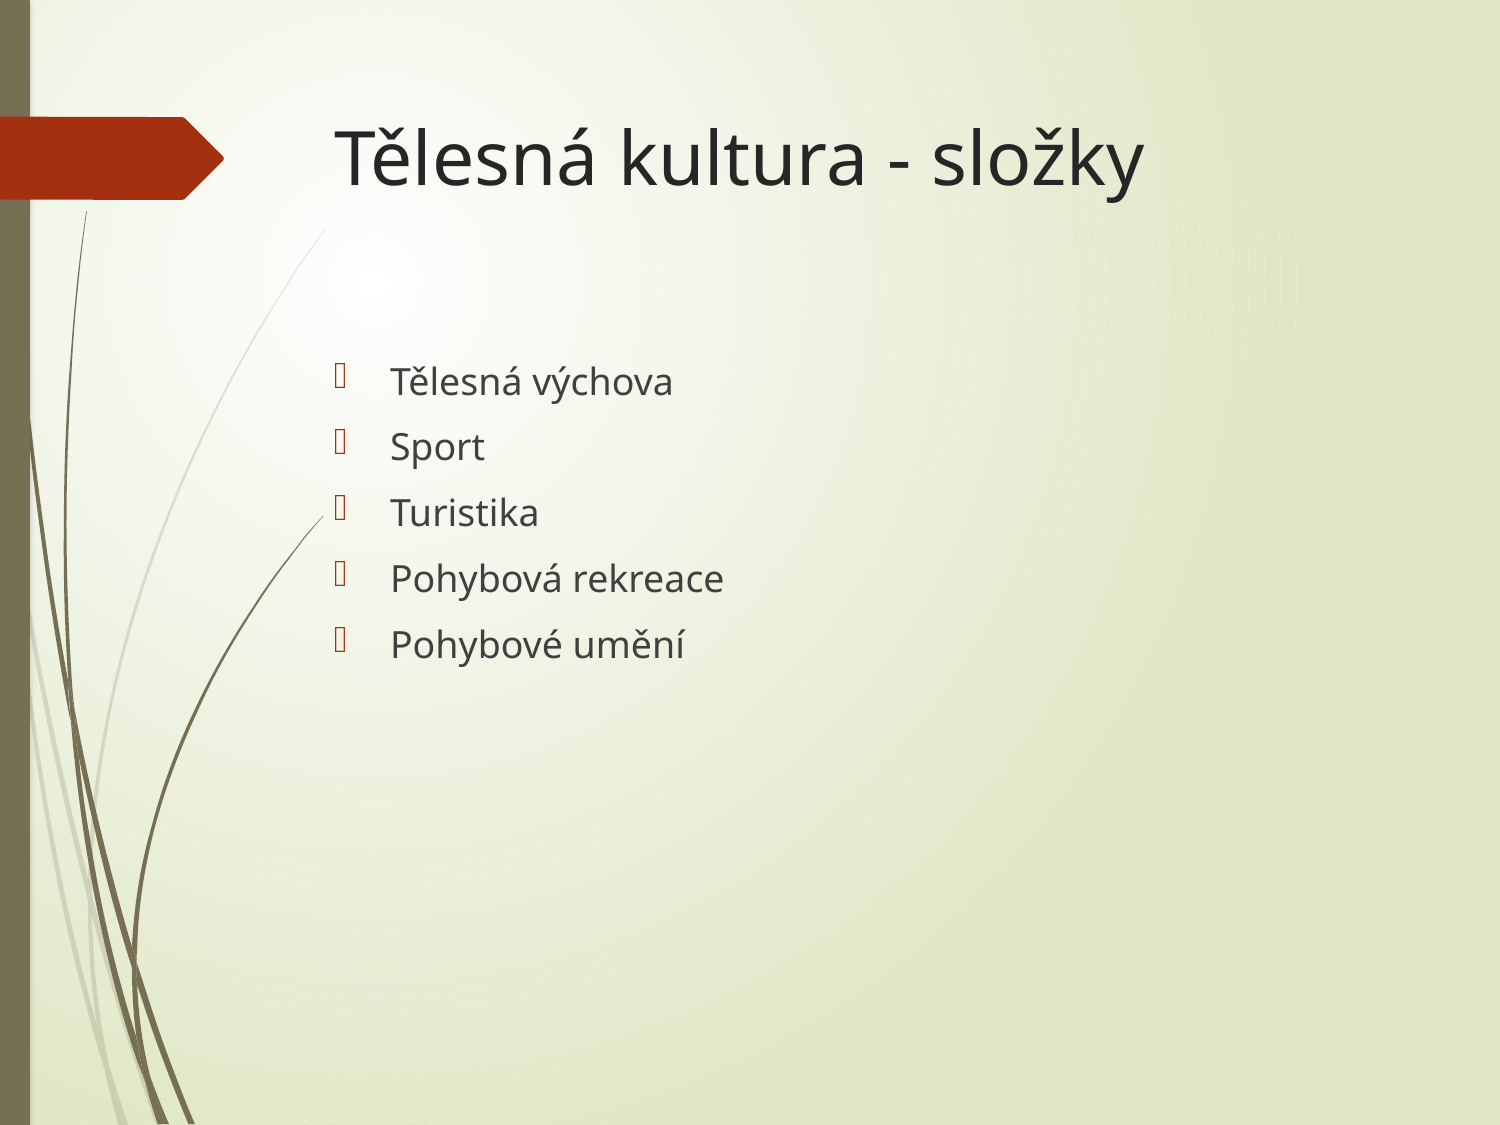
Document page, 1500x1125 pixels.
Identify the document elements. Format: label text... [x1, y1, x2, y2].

list Tělesná výchova Sport Turistika Pohybová rekreace Pohybové umění [318, 350, 1400, 970]
title Tělesná kultura - složky [319, 102, 1400, 313]
